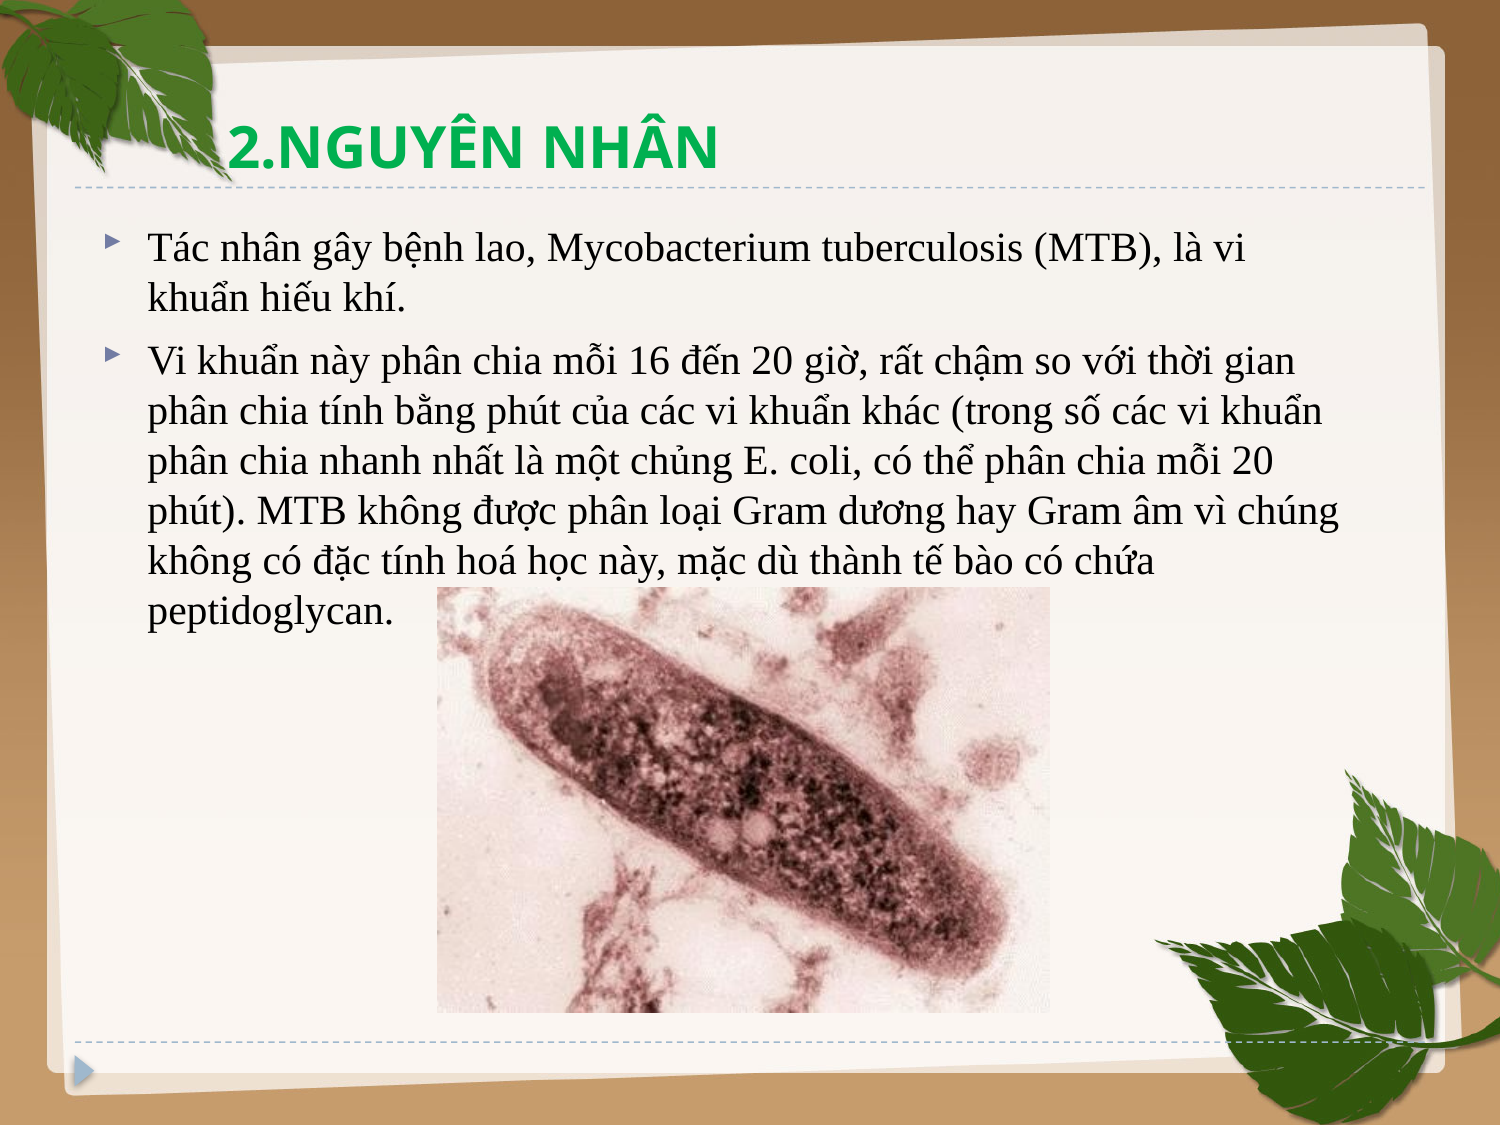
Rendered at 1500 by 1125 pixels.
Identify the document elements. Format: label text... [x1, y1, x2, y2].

picture [0, 0, 1500, 1125]
title 2.NGUYÊN NHÂN [75, 24, 1425, 188]
list Tác nhân gây bệnh lao, Mycobacterium tuberculosis (MTB), là vi khuẩn hiếu khí. Vi khuẩn này phân chia mỗi 16 đến 20 giờ, rất chậm so với thời gian phân chia tính bằng phút của các vi khuẩn khác (trong số các vi khuẩn phân chia nhanh nhất là một chủng E. coli, có thể phân chia mỗi 20 phút). MTB không được phân loại Gram dương hay Gram âm vì chúng không có đặc tính hoá học này, mặc dù thành tế bào có chứa peptidoglycan. [87, 212, 1363, 1025]
